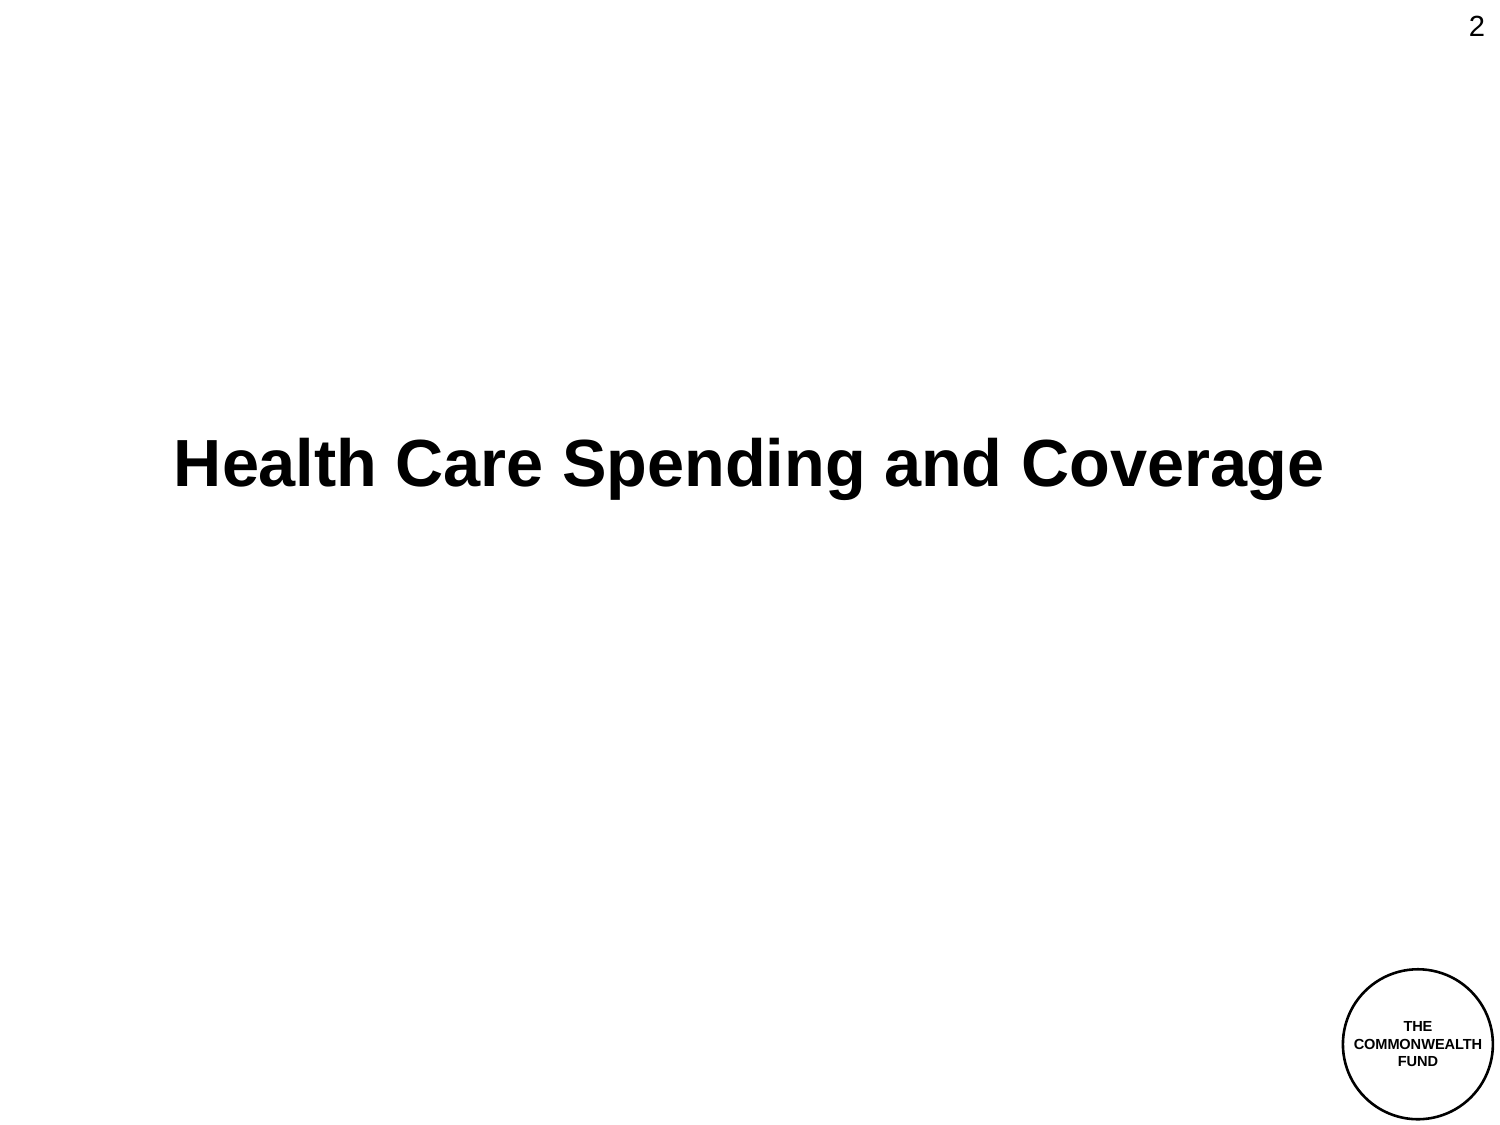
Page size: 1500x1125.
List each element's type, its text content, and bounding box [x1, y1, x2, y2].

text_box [1337, 969, 1499, 1120]
slide_number 2 [1149, 0, 1500, 79]
title Health Care Spending and Coverage [0, 412, 1500, 533]
